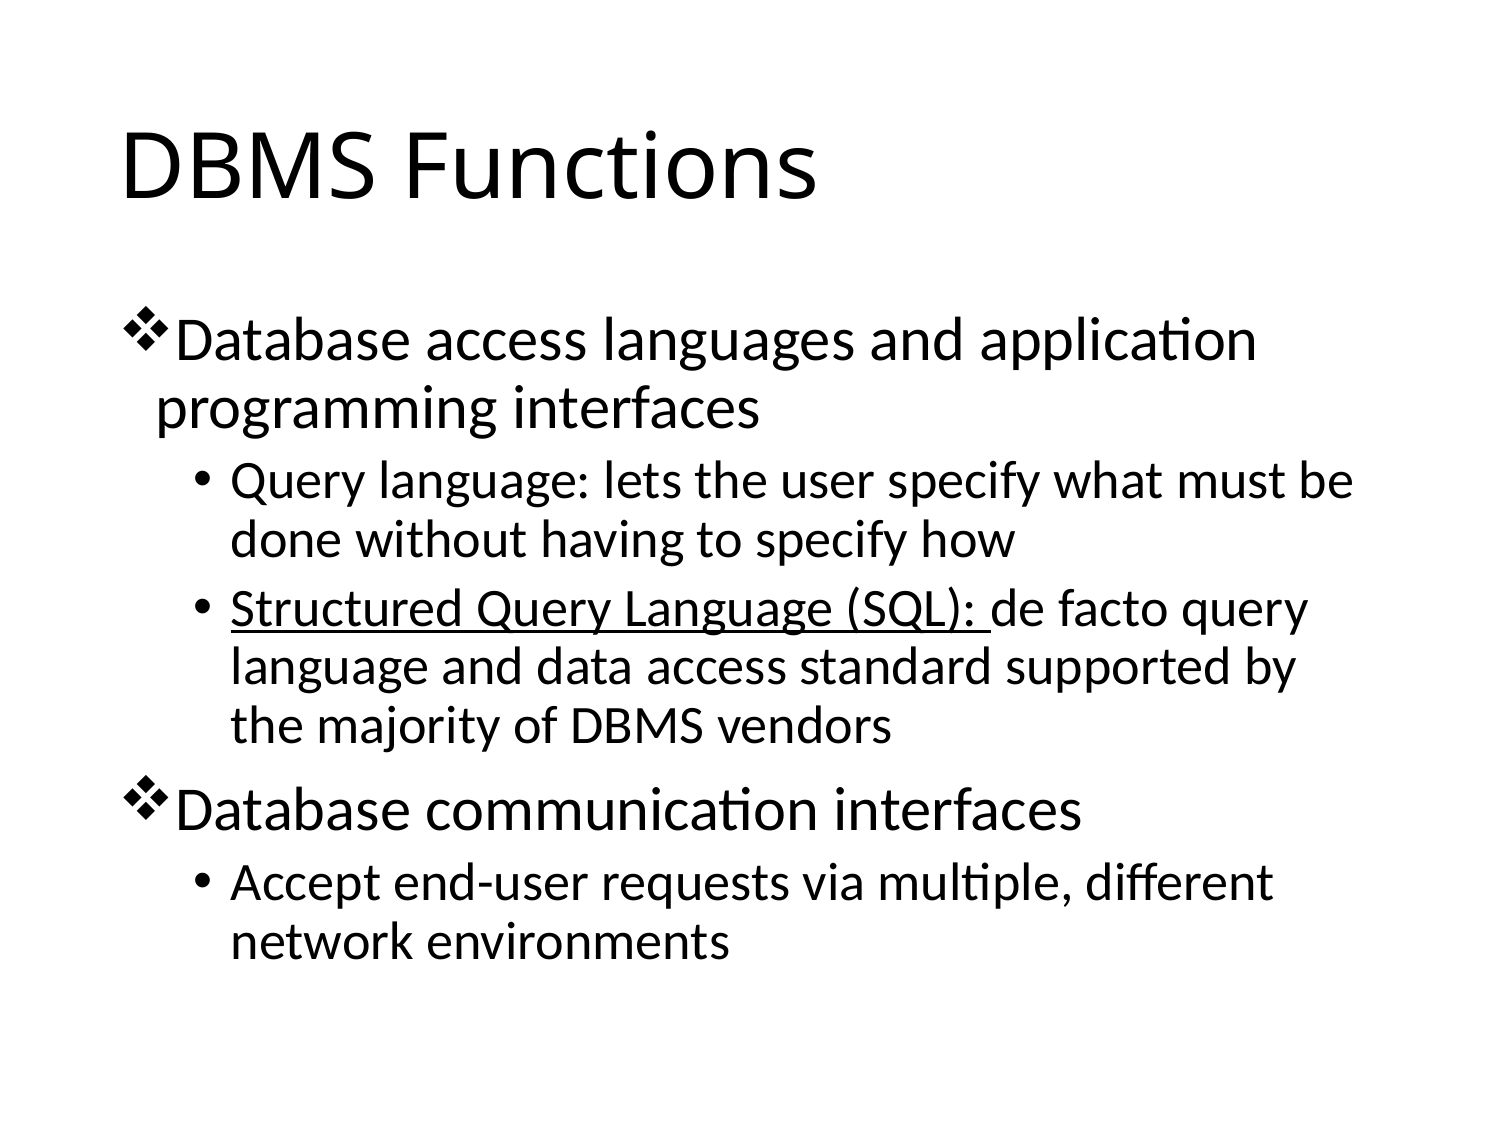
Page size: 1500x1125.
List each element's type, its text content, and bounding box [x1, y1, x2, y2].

list Database access languages and application programming interfaces Query language: lets the user specify what must be done without having to specify how Structured Query Language (SQL): de facto query language and data access standard supported by the majority of DBMS vendors Database communication interfaces Accept end-user requests via multiple, different network environments [103, 299, 1397, 1014]
title DBMS Functions [103, 59, 1397, 278]
